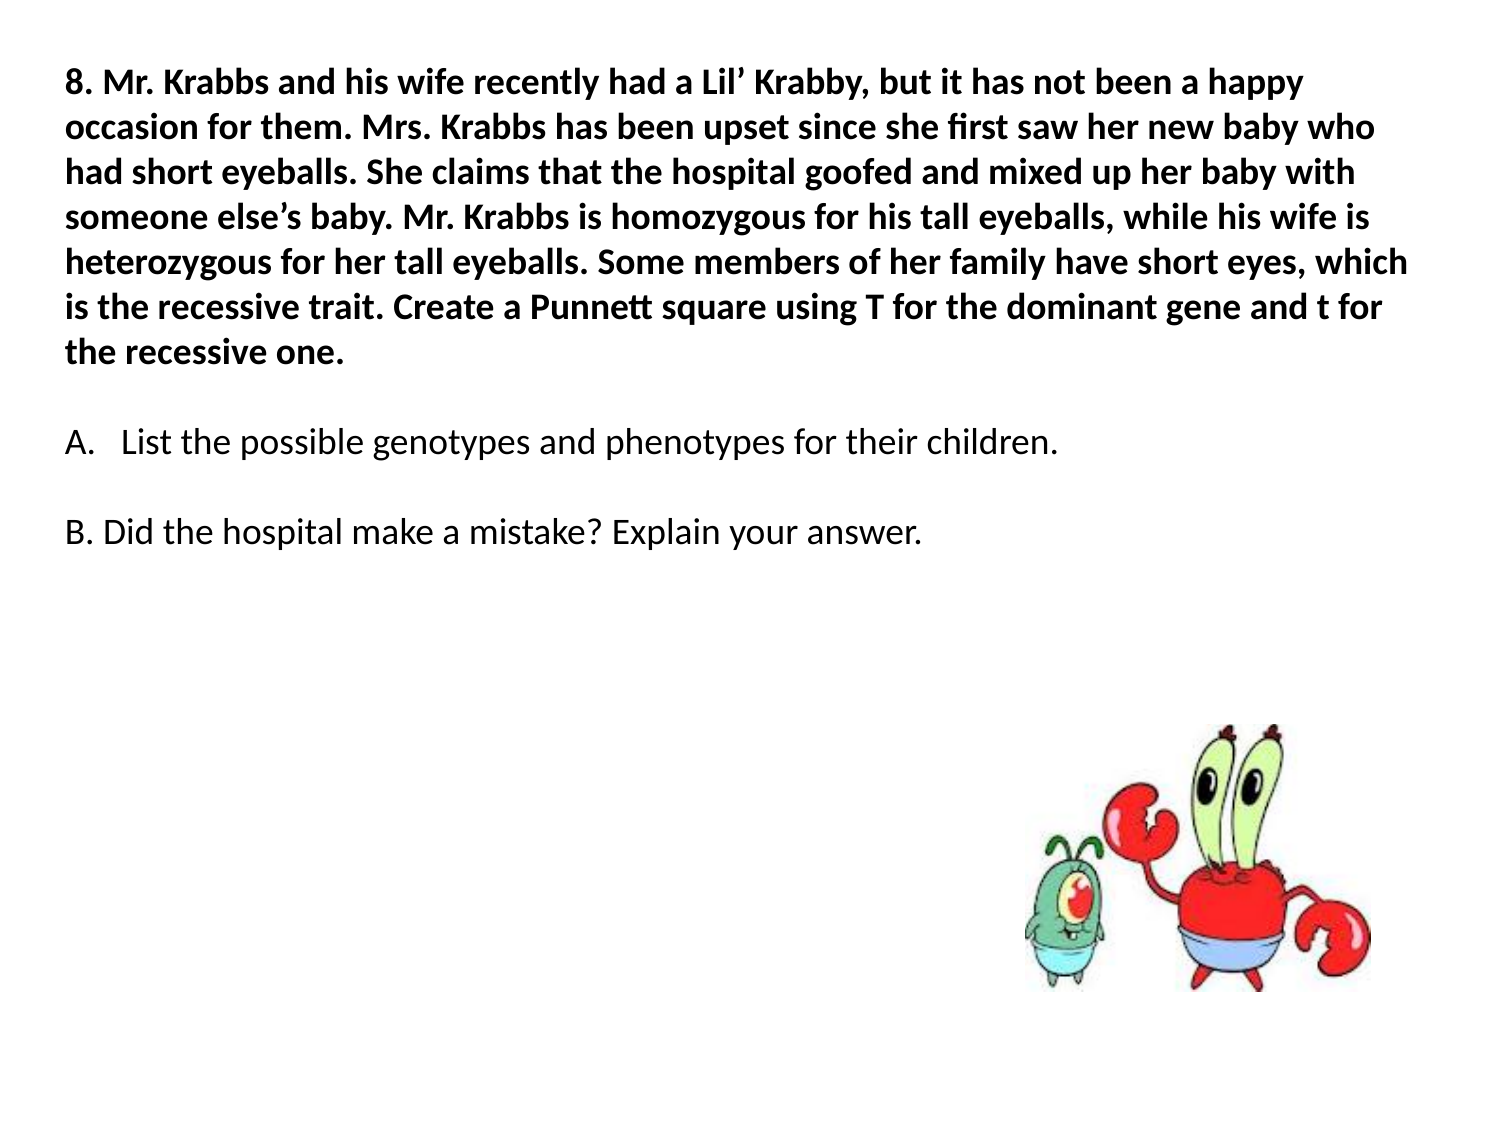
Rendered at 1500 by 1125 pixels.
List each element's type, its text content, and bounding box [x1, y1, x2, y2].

picture [1024, 724, 1371, 992]
text_box 8. Mr. Krabbs and his wife recently had a Lil’ Krabby, but it has not been a happy occasion for them. Mrs. Krabbs has been upset since she first saw her new baby who had short eyeballs. She claims that the hospital goofed and mixed up her baby with someone else’s baby. Mr. Krabbs is homozygous for his tall eyeballs, while his wife is heterozygous for her tall eyeballs. Some members of her family have short eyes, which is the recessive trait. Create a Punnett square using T for the dominant gene and t for the recessive one. List the possible genotypes and phenotypes for their children. B. Did the hospital make a mistake? Explain your answer. [50, 49, 1450, 560]
